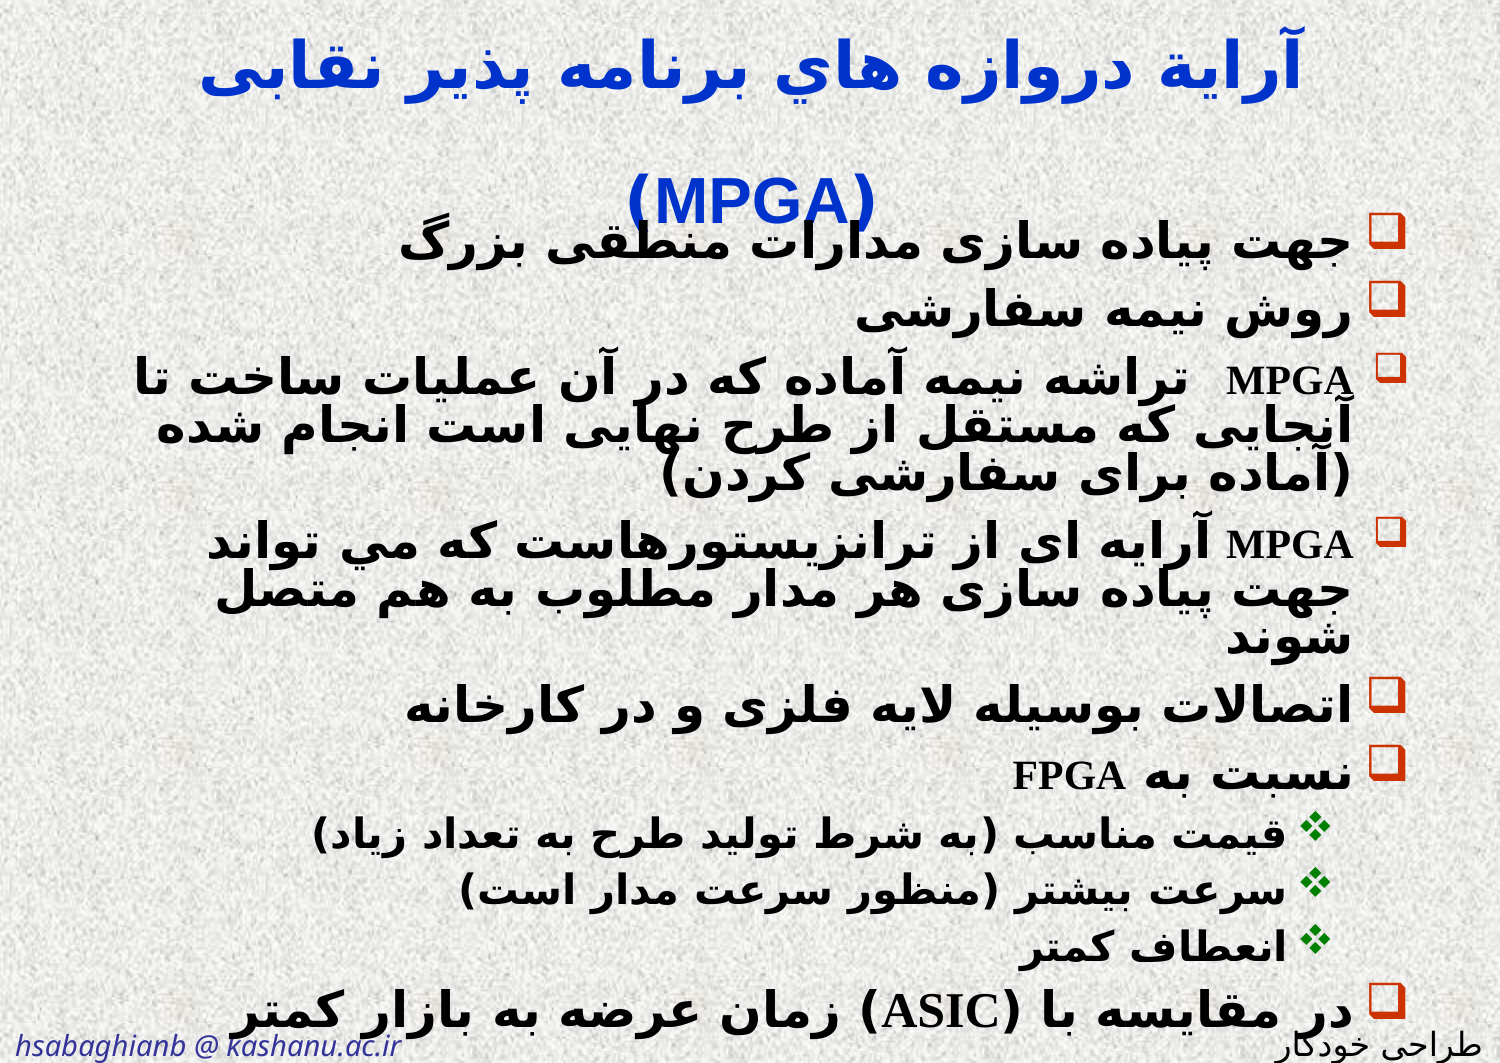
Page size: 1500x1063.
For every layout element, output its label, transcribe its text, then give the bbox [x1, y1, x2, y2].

picture [1466, 1047, 1477, 1053]
list جهت پیاده سازی مدارات منطقی بزرگ روش نیمه سفارشی MPGA تراشه نیمه آماده که در آن عملیات ساخت تا آنجایی که مستقل از طرح نهایی است انجام شده (آماده برای سفارشی کردن) MPGA آرایه ای از ترانزیستورهاست که مي تواند جهت پیاده سازی هر مدار مطلوب به هم متصل شوند اتصالات بوسیله لایه فلزی و در کارخانه نسبت به FPGA قیمت مناسب (به شرط تولید طرح به تعداد زیاد) سرعت بیشتر (منظور سرعت مدار است) انعطاف کمتر در مقایسه با (ASIC) زمان عرضه به بازار کمتر [75, 212, 1425, 946]
picture [98, 1042, 106, 1054]
title آراية دروازه هاي برنامه پذير نقابی (MPGA) [76, 40, 1427, 218]
picture [0, 0, 1500, 1063]
